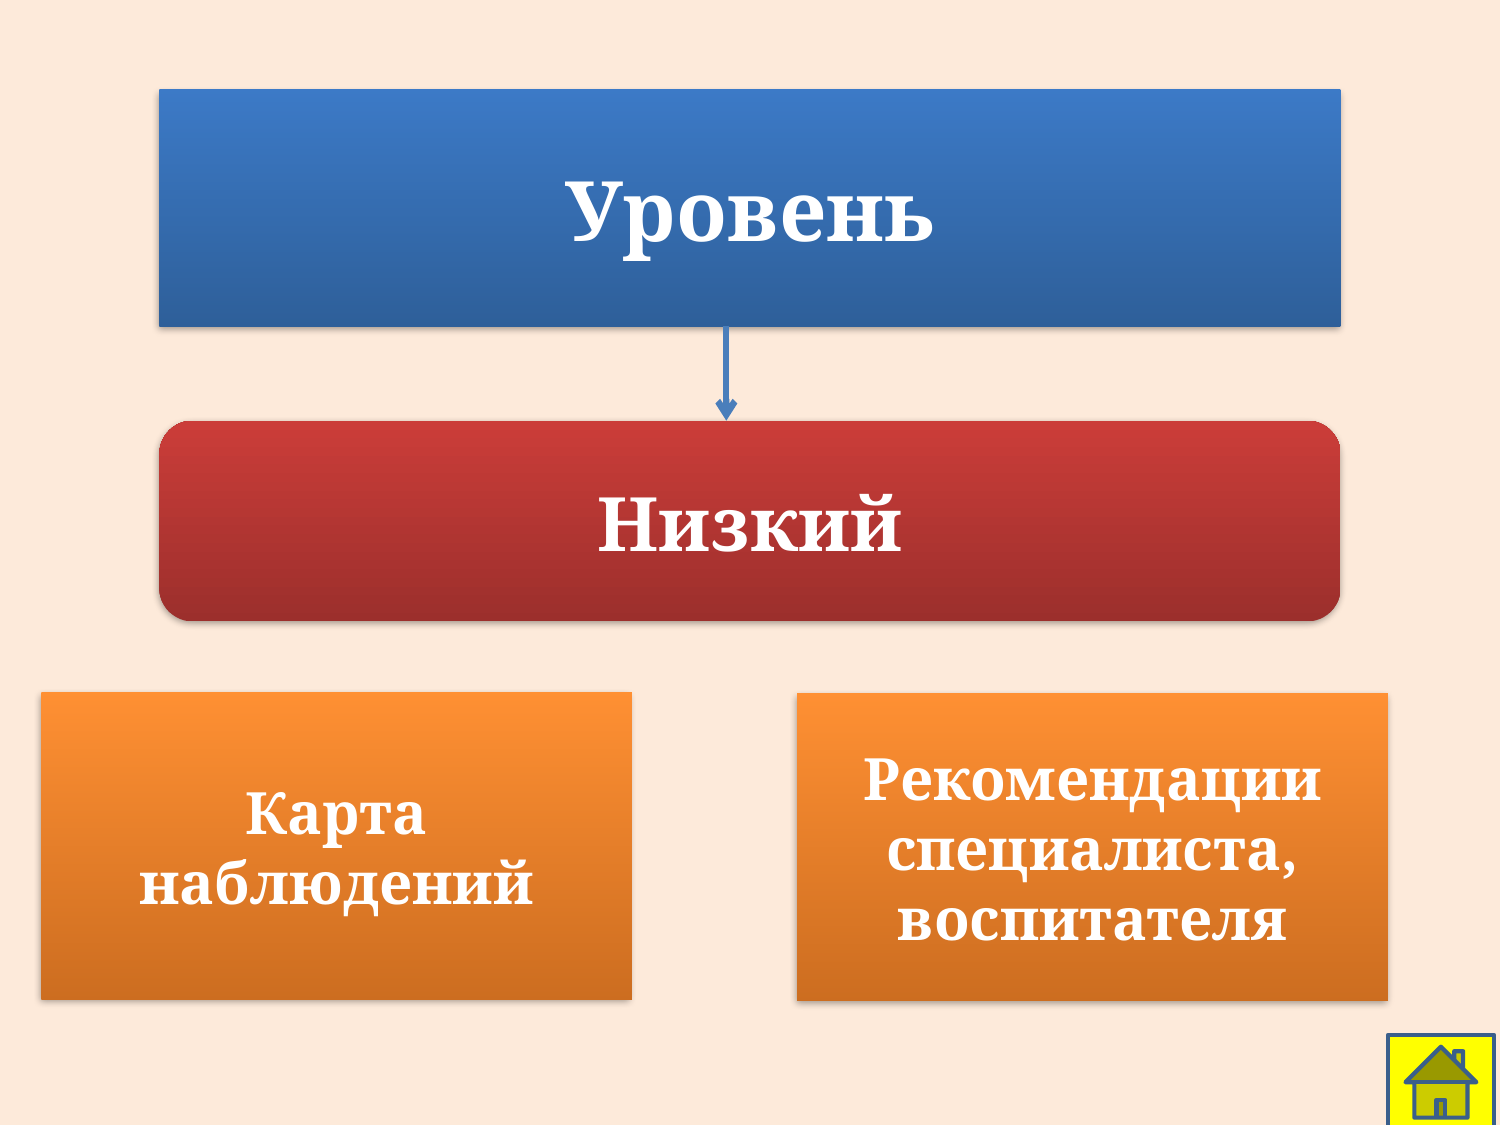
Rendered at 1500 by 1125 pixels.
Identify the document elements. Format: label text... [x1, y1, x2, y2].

text_box Низкий [159, 420, 1341, 622]
text_box [1386, 1033, 1496, 1125]
text_box Рекомендации специалиста, воспитателя [797, 693, 1388, 1001]
text_box Карта наблюдений [41, 692, 632, 1000]
text_box Уровень [159, 89, 1341, 327]
